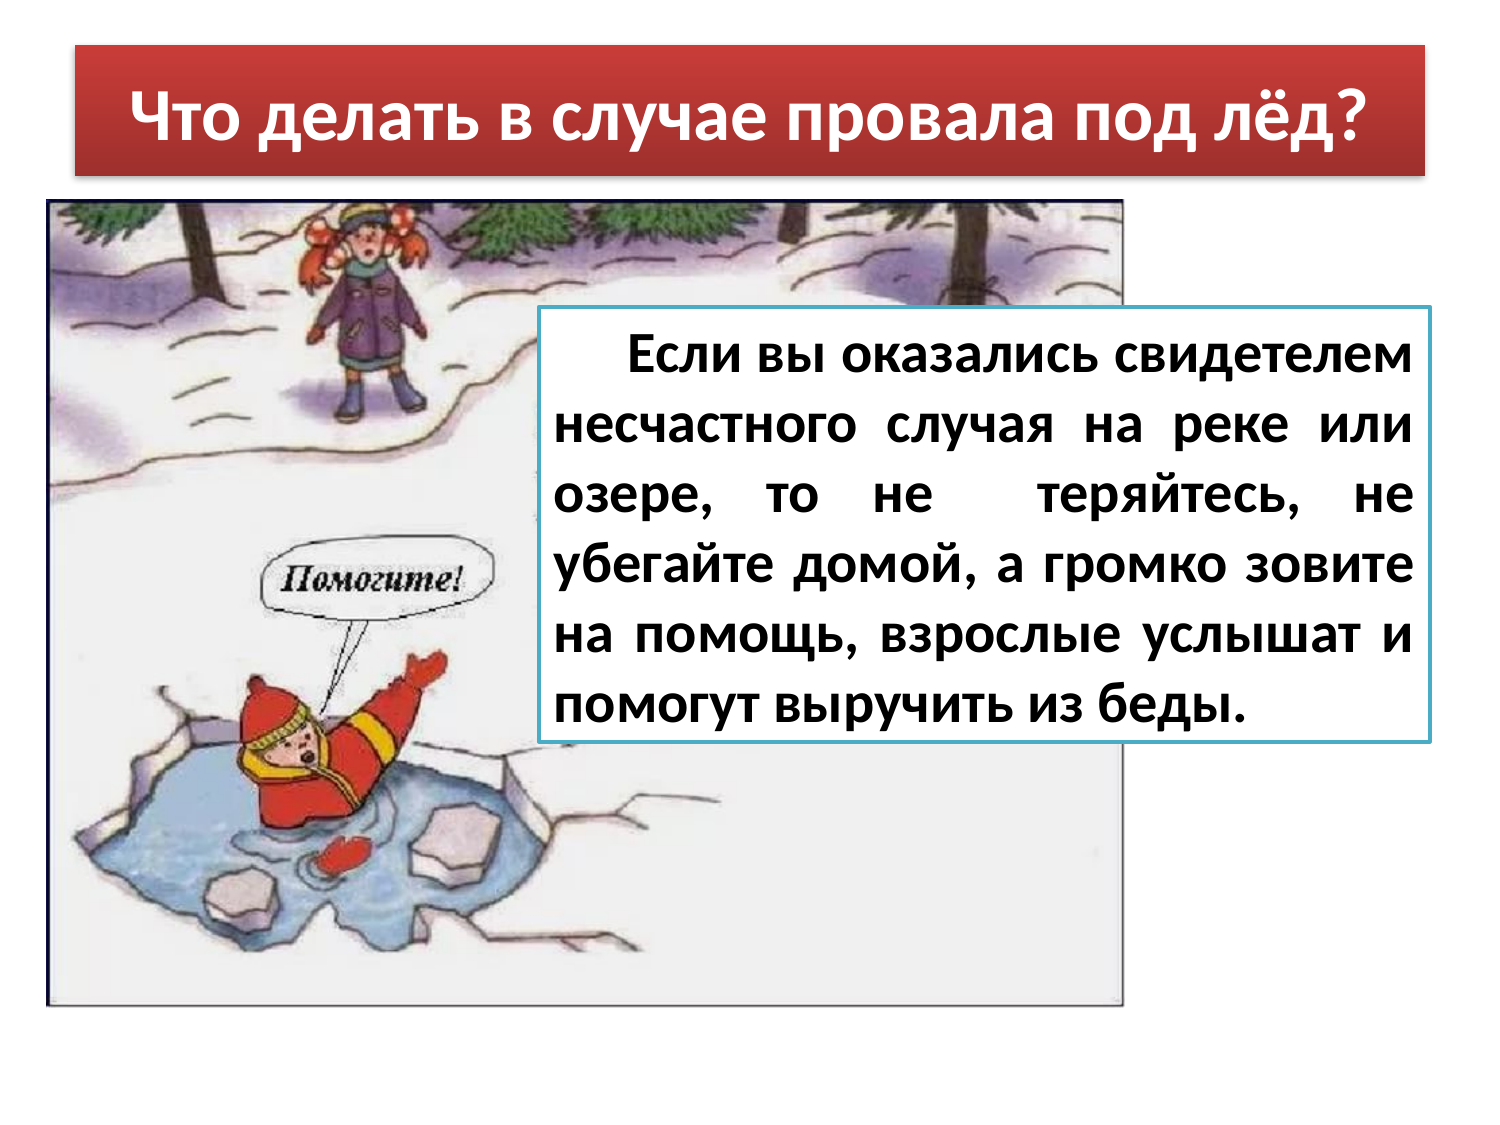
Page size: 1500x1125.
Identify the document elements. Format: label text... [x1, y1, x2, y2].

text_box Если вы оказались свидетелем несчастного случая на реке или озере, то не теряйтесь, не убегайте домой, а громко зовите на помощь, взрослые услышат и помогут выручить из беды. [1129, 305, 1432, 744]
picture [46, 198, 1126, 1008]
title Что делать в случае провала под лёд? [75, 45, 1425, 176]
